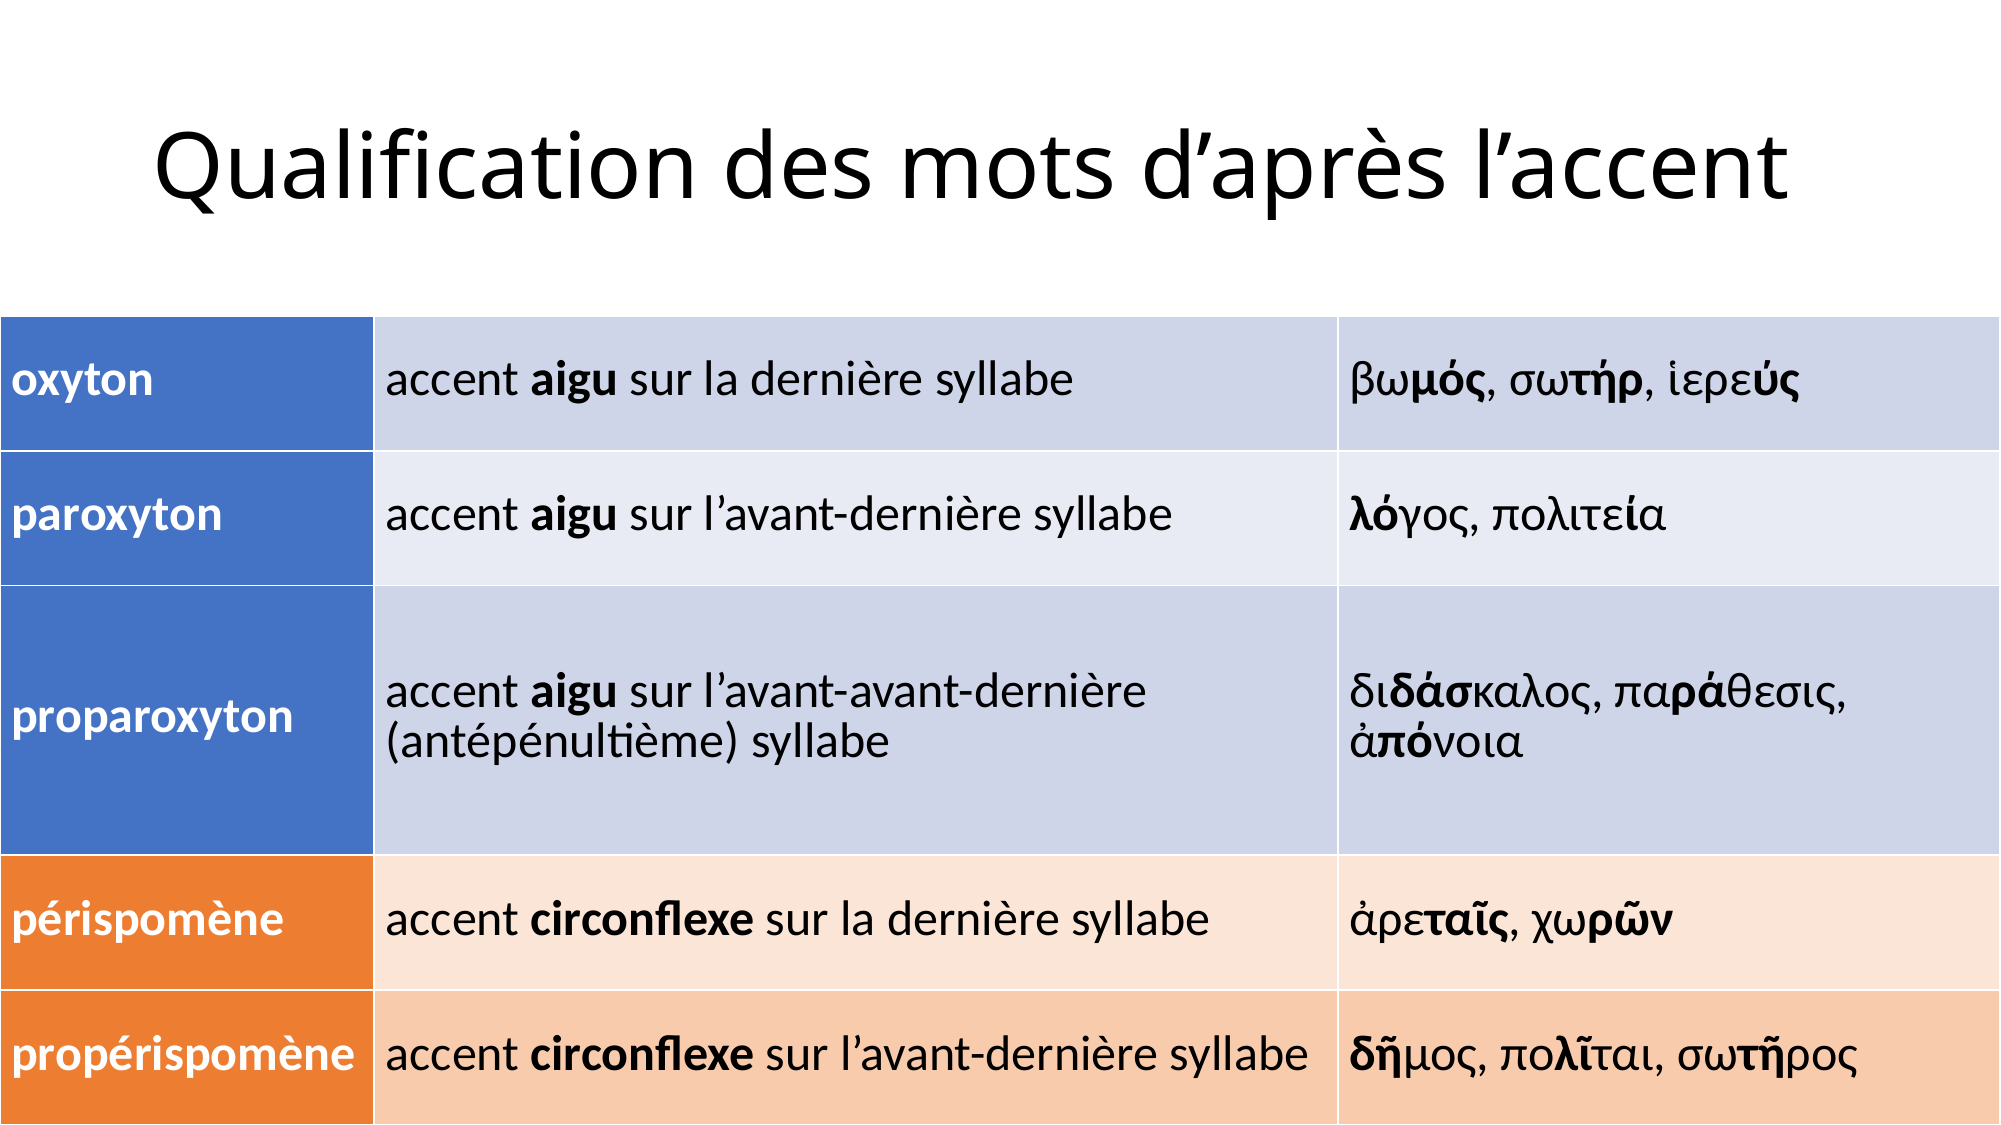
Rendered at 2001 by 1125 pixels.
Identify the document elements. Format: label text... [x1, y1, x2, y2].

table_cell accent circonflexe sur l’avant-dernière syllabe [375, 991, 1337, 1124]
table_header βωμός, σωτήρ, ἱερεύς [1339, 317, 1999, 450]
table_cell λόγος, πολιτεία [1339, 452, 1999, 585]
table_cell accent circonflexe sur la dernière syllabe [375, 856, 1337, 989]
table_header oxyton [1, 317, 373, 450]
table_cell ἀρεταῖς, χωρῶν [1339, 856, 1999, 989]
table_cell δῆμος, πολῖται, σωτῆρος [1339, 991, 1999, 1124]
table_cell périspomène [1, 856, 373, 989]
table_cell accent aigu sur l’avant-avant-dernière (antépénultième) syllabe [375, 586, 1337, 854]
table_cell accent aigu sur l’avant-dernière syllabe [375, 452, 1337, 585]
title Qualification des mots d’après l’accent [137, 59, 1863, 278]
table_header accent aigu sur la dernière syllabe [375, 317, 1337, 450]
table_cell propérispomène [1, 991, 373, 1124]
table_cell proparoxyton [1, 586, 373, 854]
table_cell paroxyton [1, 452, 373, 585]
table_cell διδάσκαλος, παράθεσις, ἀπόνοια [1339, 586, 1999, 854]
